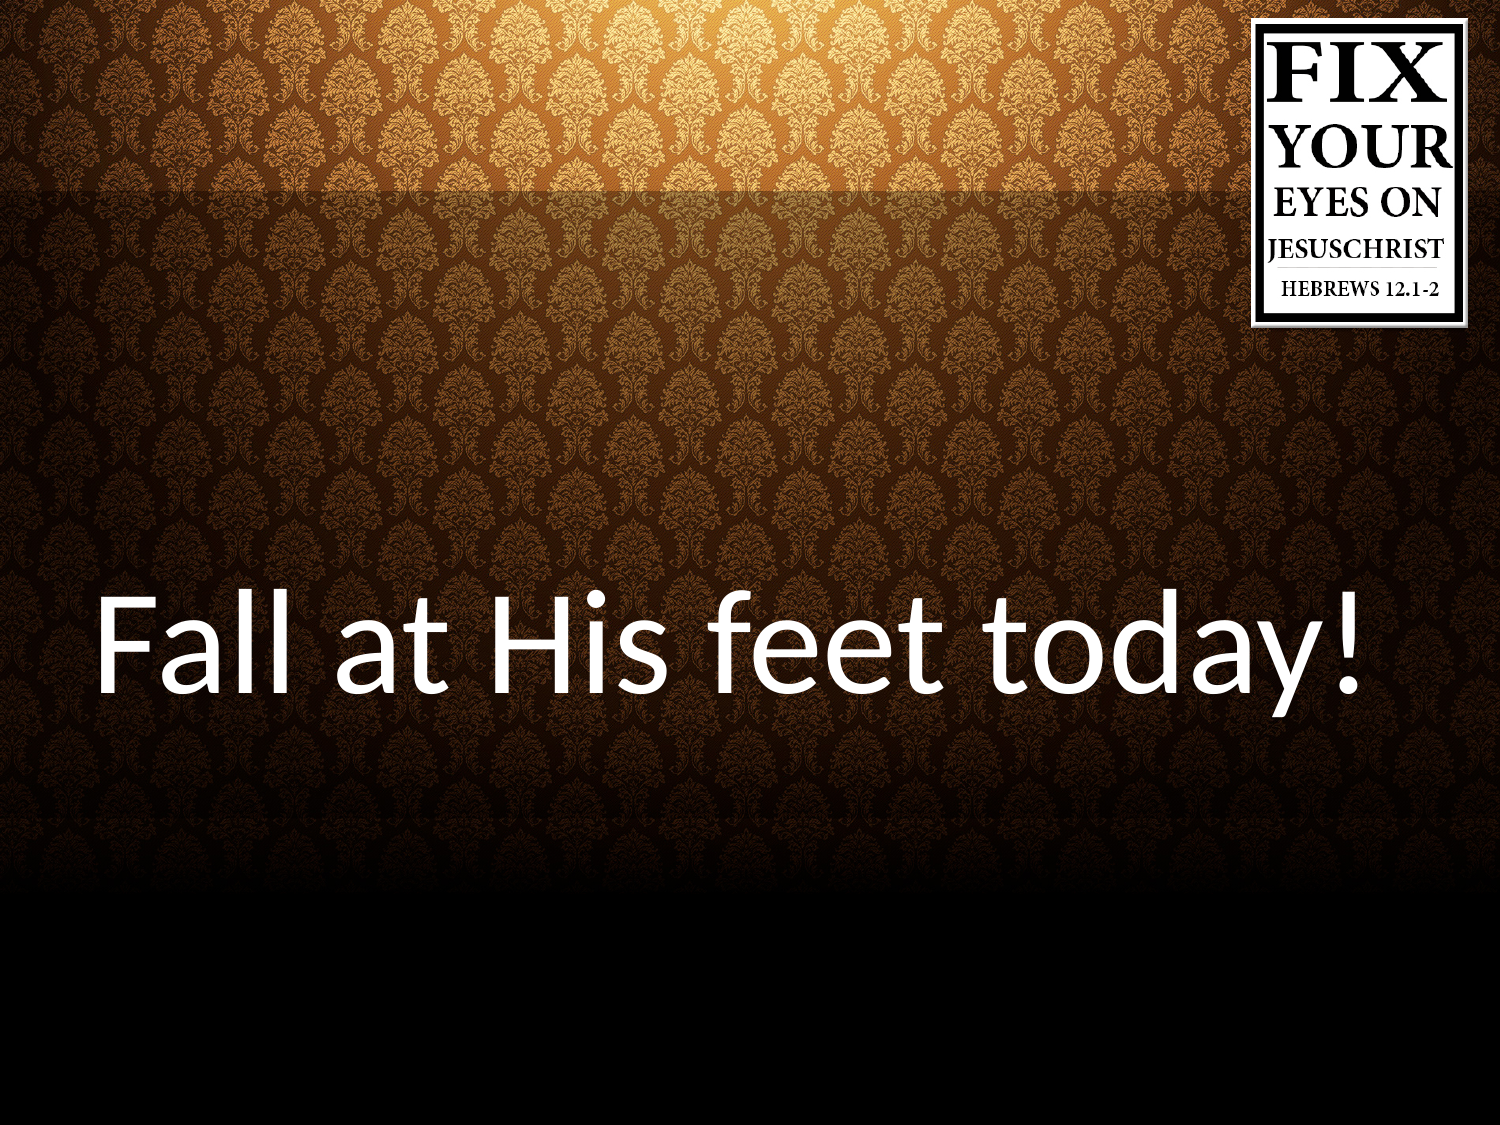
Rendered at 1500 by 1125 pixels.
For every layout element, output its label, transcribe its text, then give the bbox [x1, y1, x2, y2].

picture [0, 0, 1500, 894]
list Fall at His feet today! [75, 262, 1425, 1005]
